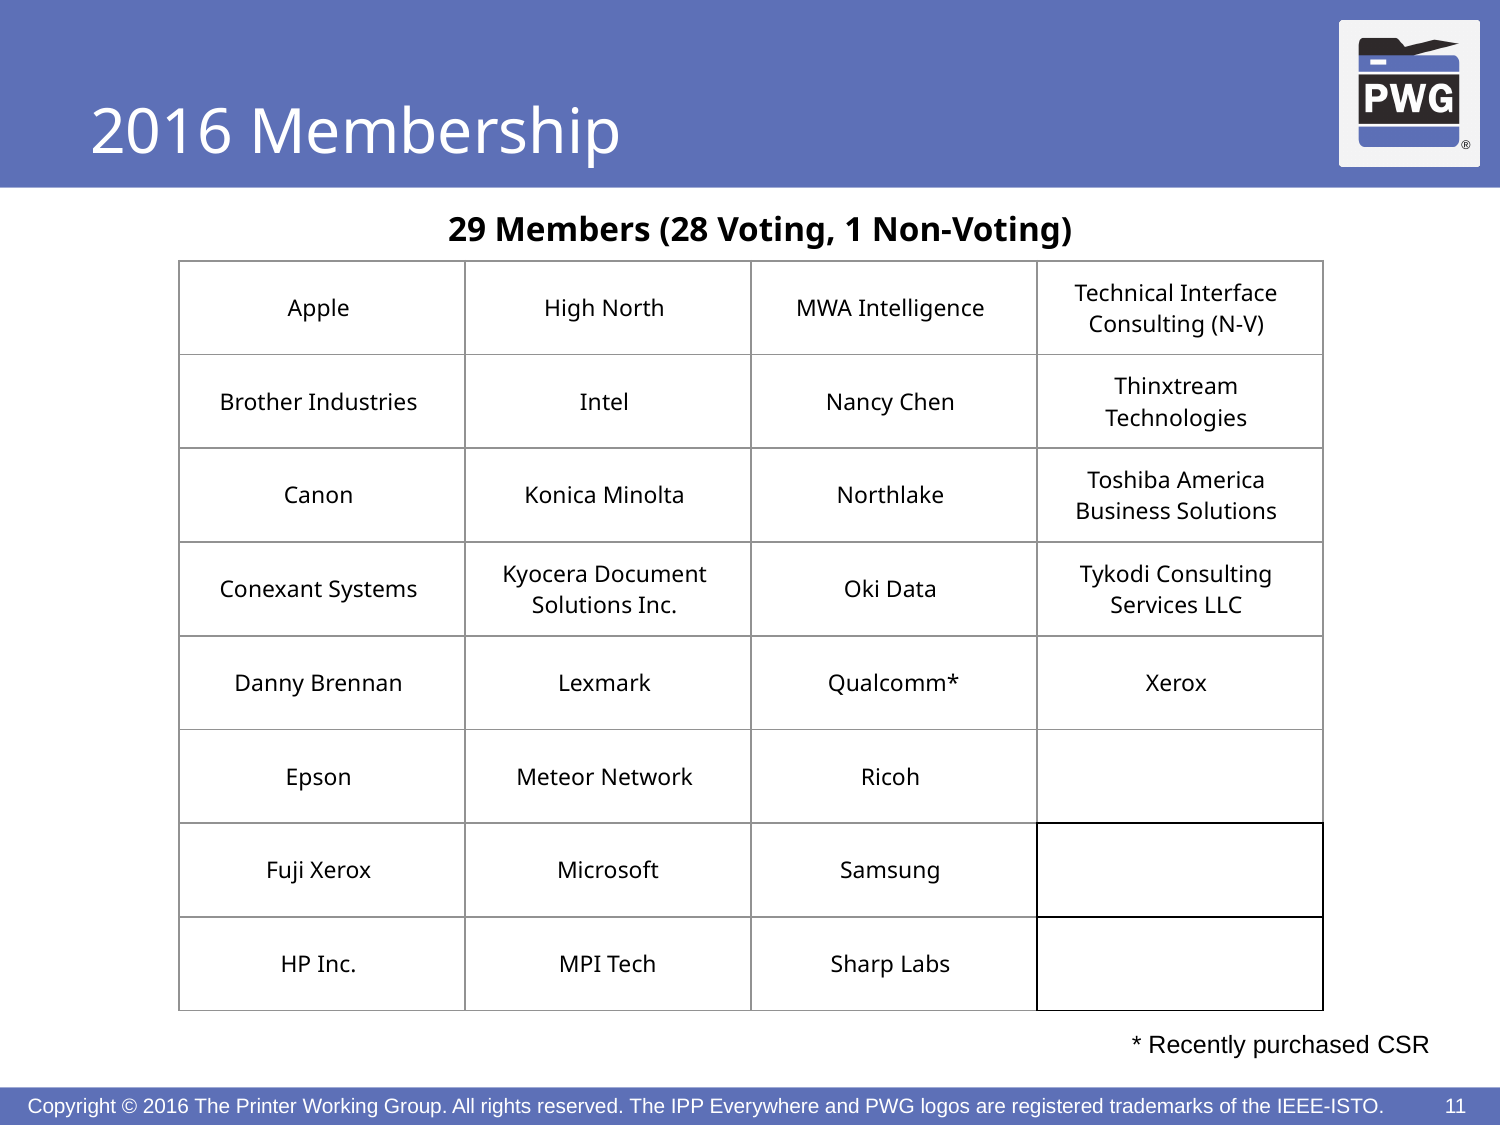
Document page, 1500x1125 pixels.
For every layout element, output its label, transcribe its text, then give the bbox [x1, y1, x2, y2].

table_cell Intel [466, 355, 750, 447]
table_cell Epson [180, 730, 464, 822]
text_box [0, 1087, 1500, 1125]
text_box 29 Members (28 Voting, 1 Non-Voting) [75, 199, 1446, 257]
table_cell Nancy Chen [752, 355, 1036, 447]
table_header High North [466, 262, 750, 354]
table_cell Danny Brennan [180, 637, 464, 729]
table_cell Qualcomm* [752, 637, 1036, 729]
table_cell Northlake [752, 449, 1036, 541]
table_cell [1038, 918, 1322, 1010]
table_cell Lexmark [466, 637, 750, 729]
table_cell Thinxtream Technologies [1038, 355, 1322, 447]
table_cell Canon [180, 449, 464, 541]
title 2016 Membership [74, 7, 1318, 175]
table_cell [1038, 730, 1322, 822]
table_cell Fuji Xerox [180, 824, 464, 916]
text_box * Recently purchased CSR [1116, 1020, 1446, 1067]
table_cell Samsung [752, 824, 1036, 916]
table_cell Tykodi Consulting Services LLC [1038, 543, 1322, 635]
table_header MWA Intelligence [752, 262, 1036, 354]
table_header Apple [180, 262, 464, 354]
table_cell Xerox [1038, 637, 1322, 729]
table_cell HP Inc. [180, 918, 464, 1010]
text_box [0, 0, 1500, 188]
table_cell Ricoh [752, 730, 1036, 822]
text_box Copyright © 2016 The Printer Working Group. All rights reserved. The IPP Everywhere and PWG logos are registered trademarks of the IEEE-ISTO. [20, 1092, 1413, 1118]
table_cell [1038, 824, 1322, 916]
table_cell Sharp Labs [752, 918, 1036, 1010]
table_cell Kyocera Document Solutions Inc. [466, 543, 750, 635]
table_cell Conexant Systems [180, 543, 464, 635]
table_cell Konica Minolta [466, 449, 750, 541]
table_cell MPI Tech [466, 918, 750, 1010]
table_cell Meteor Network [466, 730, 750, 822]
slide_number 11 [1442, 1093, 1469, 1118]
table_cell Toshiba America Business Solutions [1038, 449, 1322, 541]
table_cell Brother Industries [180, 355, 464, 447]
table_cell Microsoft [466, 824, 750, 916]
table_cell Oki Data [752, 543, 1036, 635]
table_header Technical Interface Consulting (N-V) [1038, 262, 1322, 354]
picture [1339, 20, 1480, 167]
